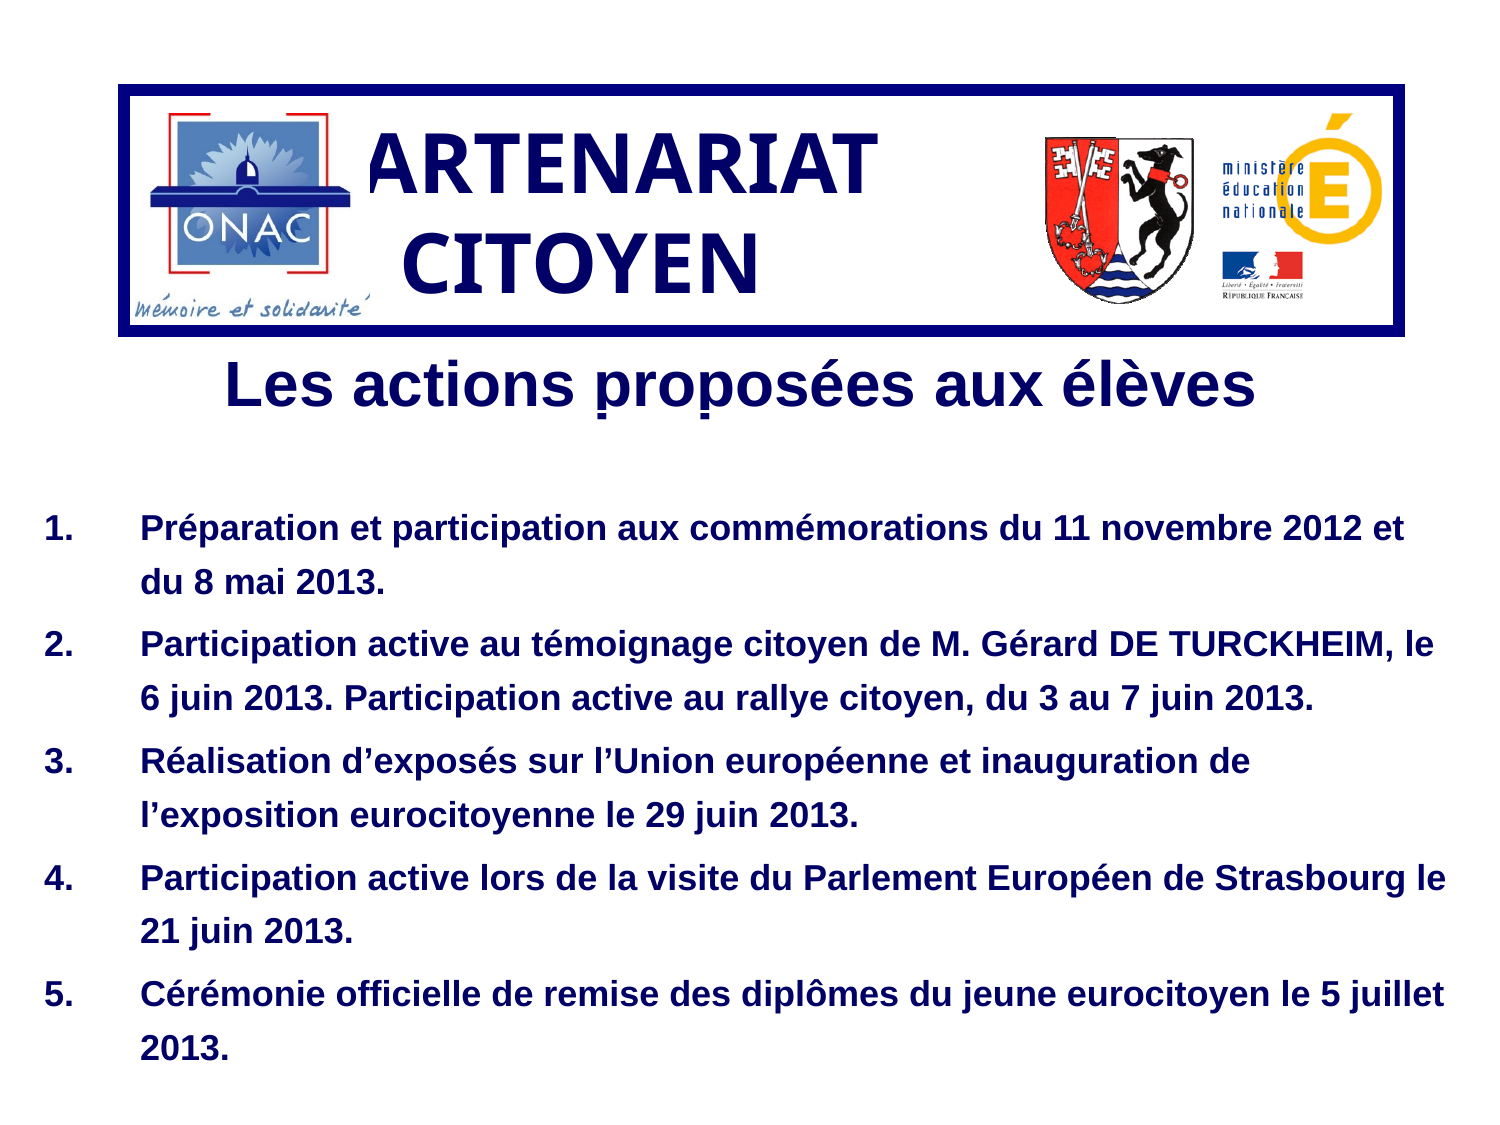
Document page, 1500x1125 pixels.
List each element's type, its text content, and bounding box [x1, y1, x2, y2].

picture [135, 113, 371, 317]
picture [1045, 136, 1195, 305]
text_box PARTENARIAT CITOYEN [123, 90, 1399, 332]
picture [1222, 113, 1383, 299]
text_box Les actions proposées aux élèves Préparation et participation aux commémorations du 11 novembre 2012 et du 8 mai 2013. Participation active au témoignage citoyen de M. Gérard DE TURCKHEIM, le 6 juin 2013. Participation active au rallye citoyen, du 3 au 7 juin 2013. Réalisation d’exposés sur l’Union européenne et inauguration de l’exposition eurocitoyenne le 29 juin 2013. Participation active lors de la visite du Parlement Européen de Strasbourg le 21 juin 2013. Cérémonie officielle de remise des diplômes du jeune eurocitoyen le 5 juillet 2013. [29, 349, 1471, 1083]
